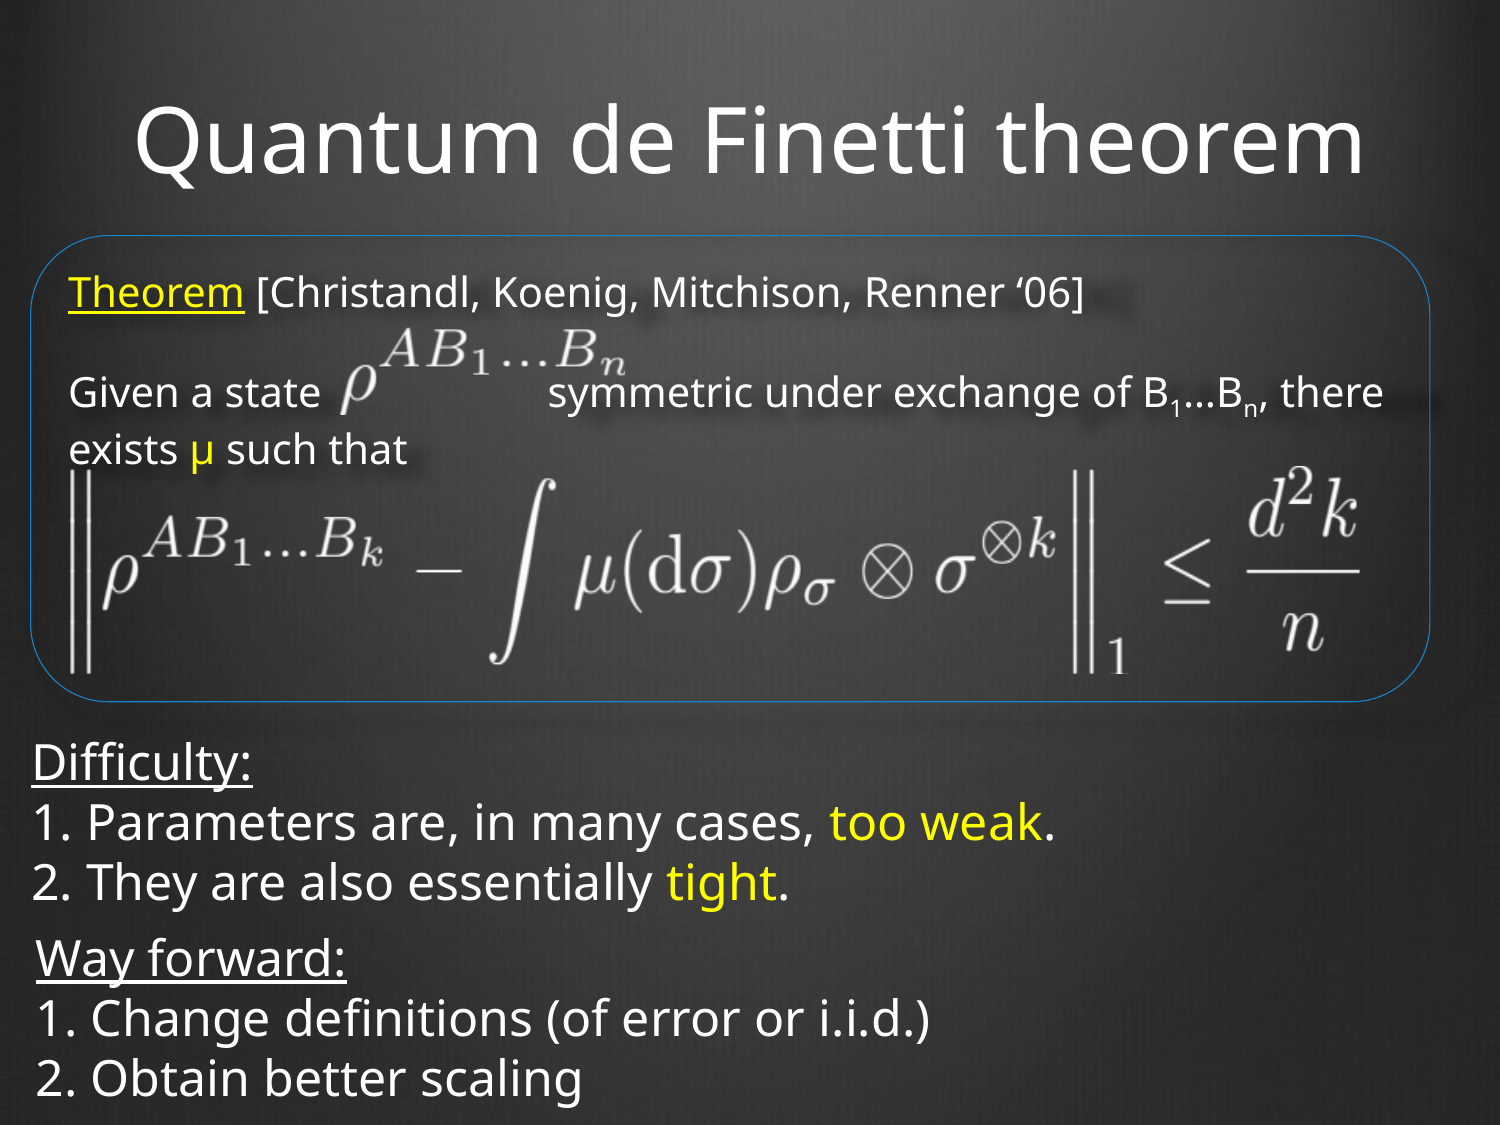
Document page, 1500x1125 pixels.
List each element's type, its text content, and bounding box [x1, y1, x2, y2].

picture [70, 466, 1360, 674]
picture [339, 326, 626, 415]
title Quantum de Finetti theorem [112, 19, 1388, 229]
text_box Difficulty: 1. Parameters are, in many cases, too weak. 2. They are also essentially tight. [16, 723, 1072, 919]
text_box Theorem [Christandl, Koenig, Mitchison, Renner ‘06] Given a state symmetric under exchange of B1…Bn, there exists µ such that [30, 235, 1431, 703]
text_box Way forward: 1. Change definitions (of error or i.i.d.) 2. Obtain better scaling [21, 918, 946, 1114]
